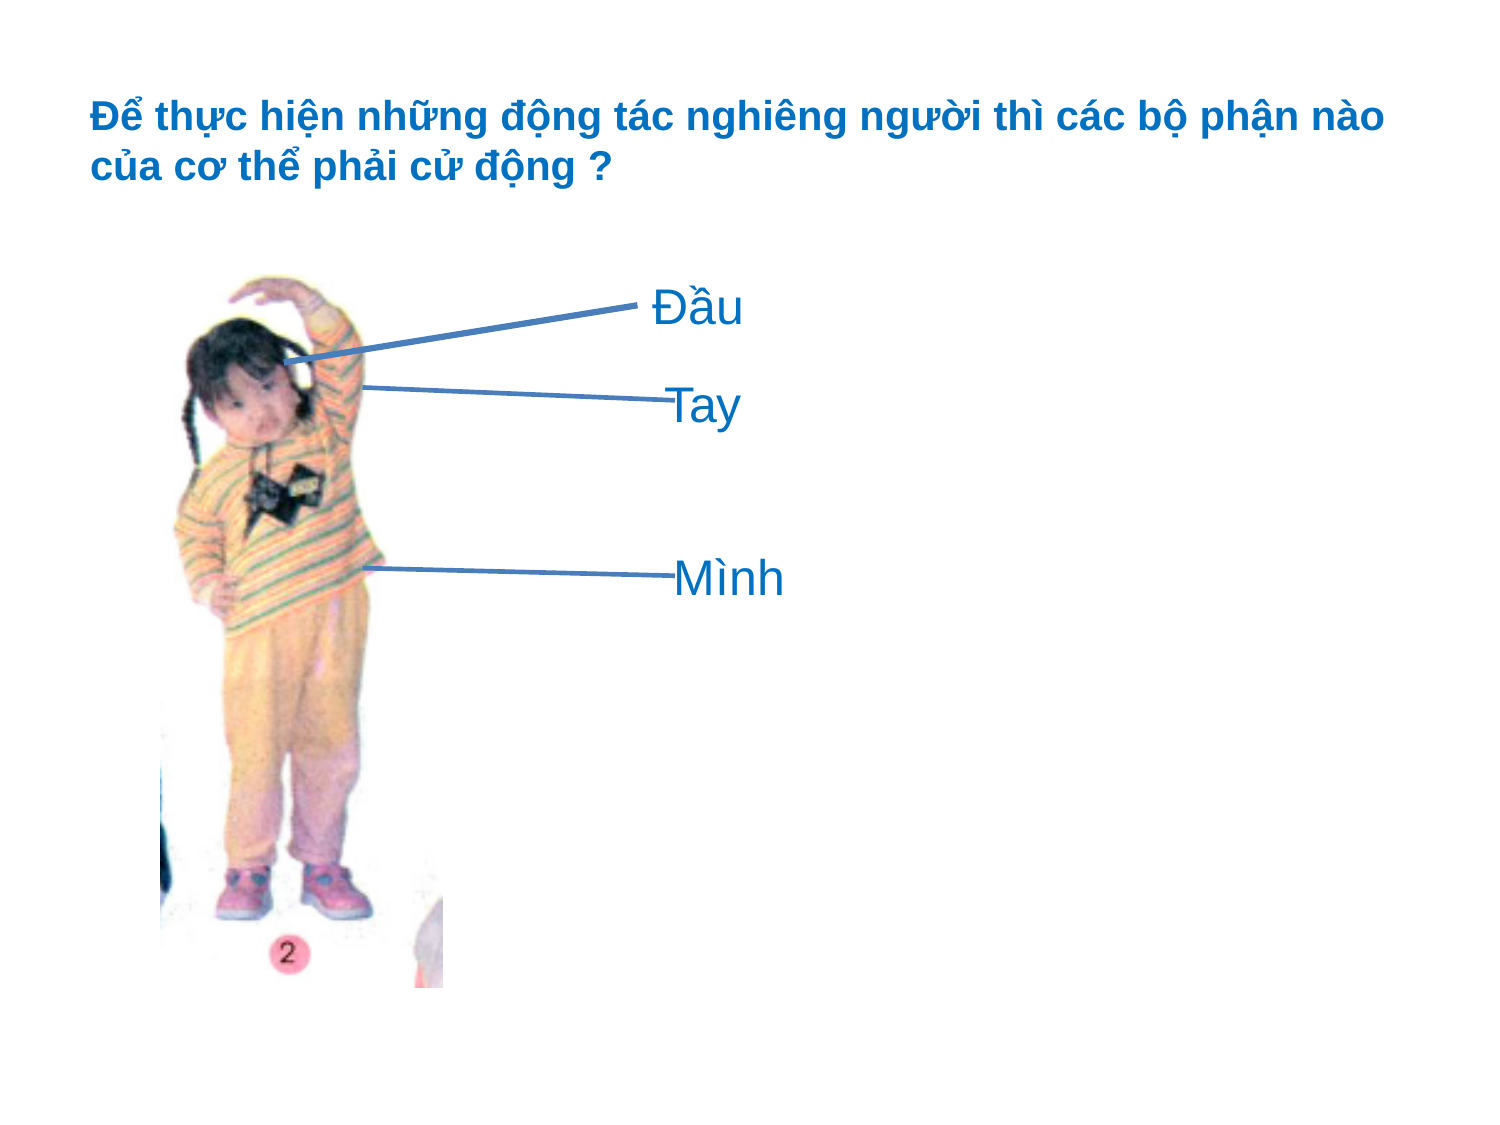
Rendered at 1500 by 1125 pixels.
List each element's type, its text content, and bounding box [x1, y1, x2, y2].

text_box Tay [649, 365, 770, 440]
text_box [362, 567, 676, 576]
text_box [283, 305, 638, 363]
text_box Mình [659, 537, 802, 613]
text_box Đầu [637, 267, 988, 343]
picture [160, 274, 444, 988]
title Để thực hiện những động tác nghiêng người thì các bộ phận nào của cơ thể phải cử động ? [75, 37, 1425, 241]
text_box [362, 387, 676, 401]
